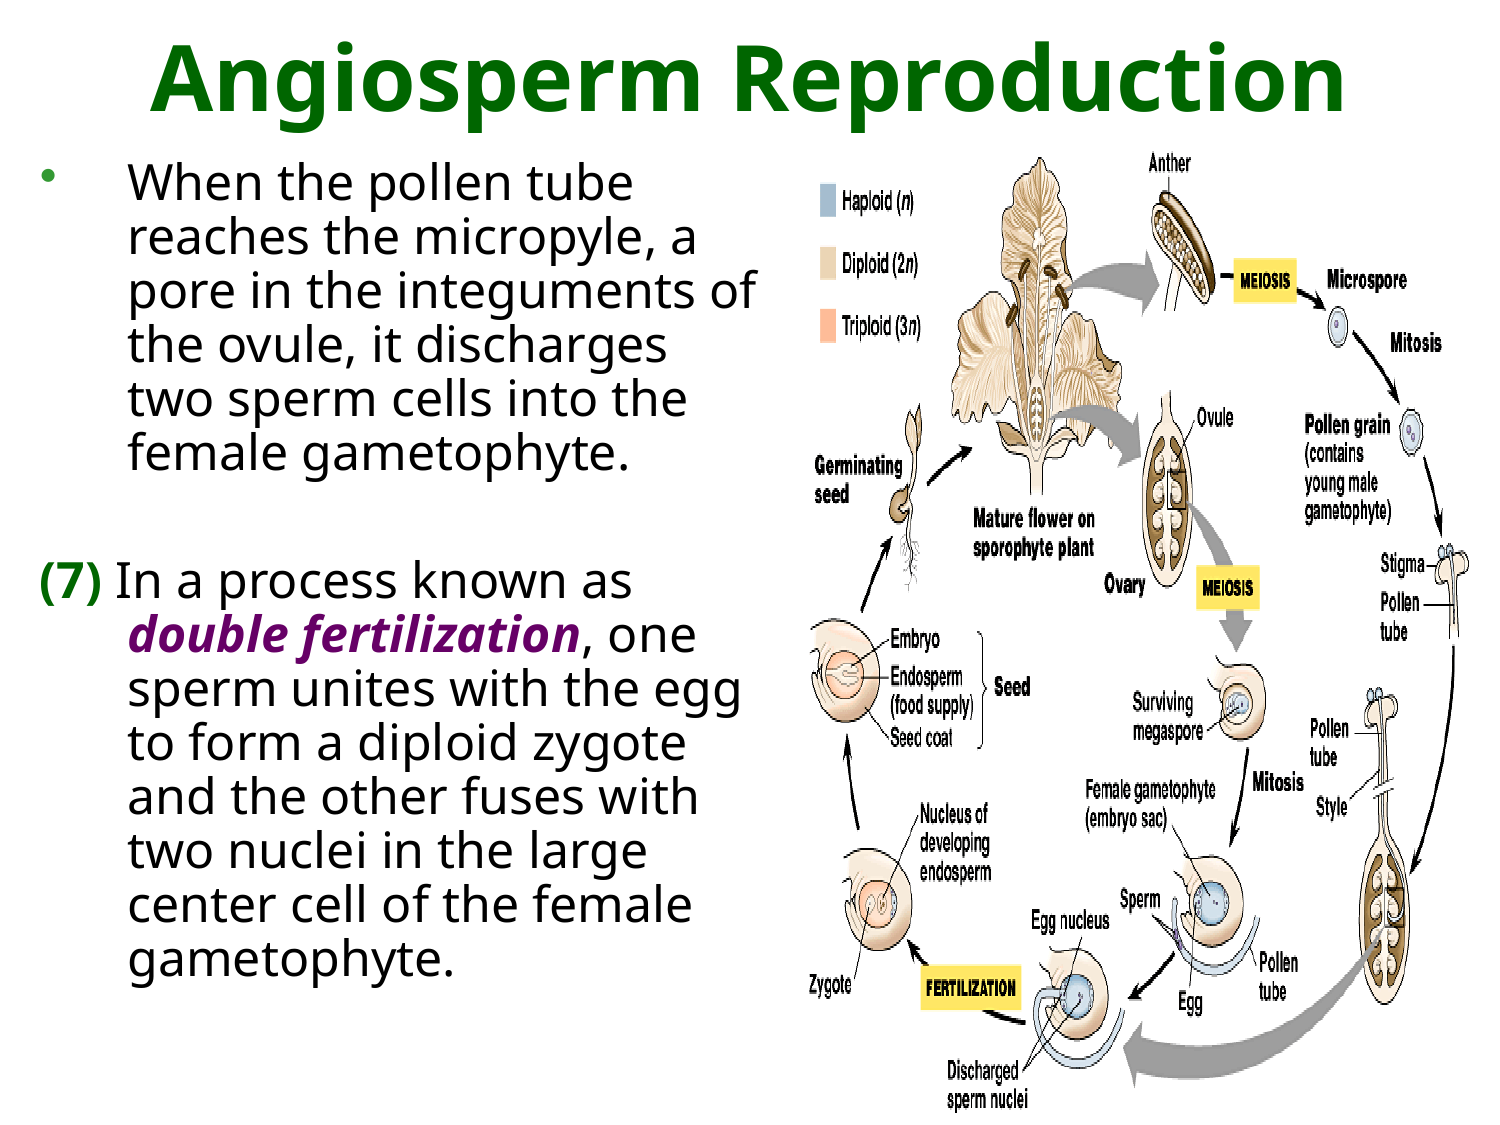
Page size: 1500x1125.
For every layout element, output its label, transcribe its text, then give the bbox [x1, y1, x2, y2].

list When the pollen tube reaches the micropyle, a pore in the integuments of the ovule, it discharges two sperm cells into the female gametophyte. (7) In a process known as double fertilization, one sperm unites with the egg to form a diploid zygote and the other fuses with two nuclei in the large center cell of the female gametophyte. [24, 149, 775, 1125]
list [799, 137, 1476, 1125]
title Angiosperm Reproduction [75, 12, 1425, 138]
